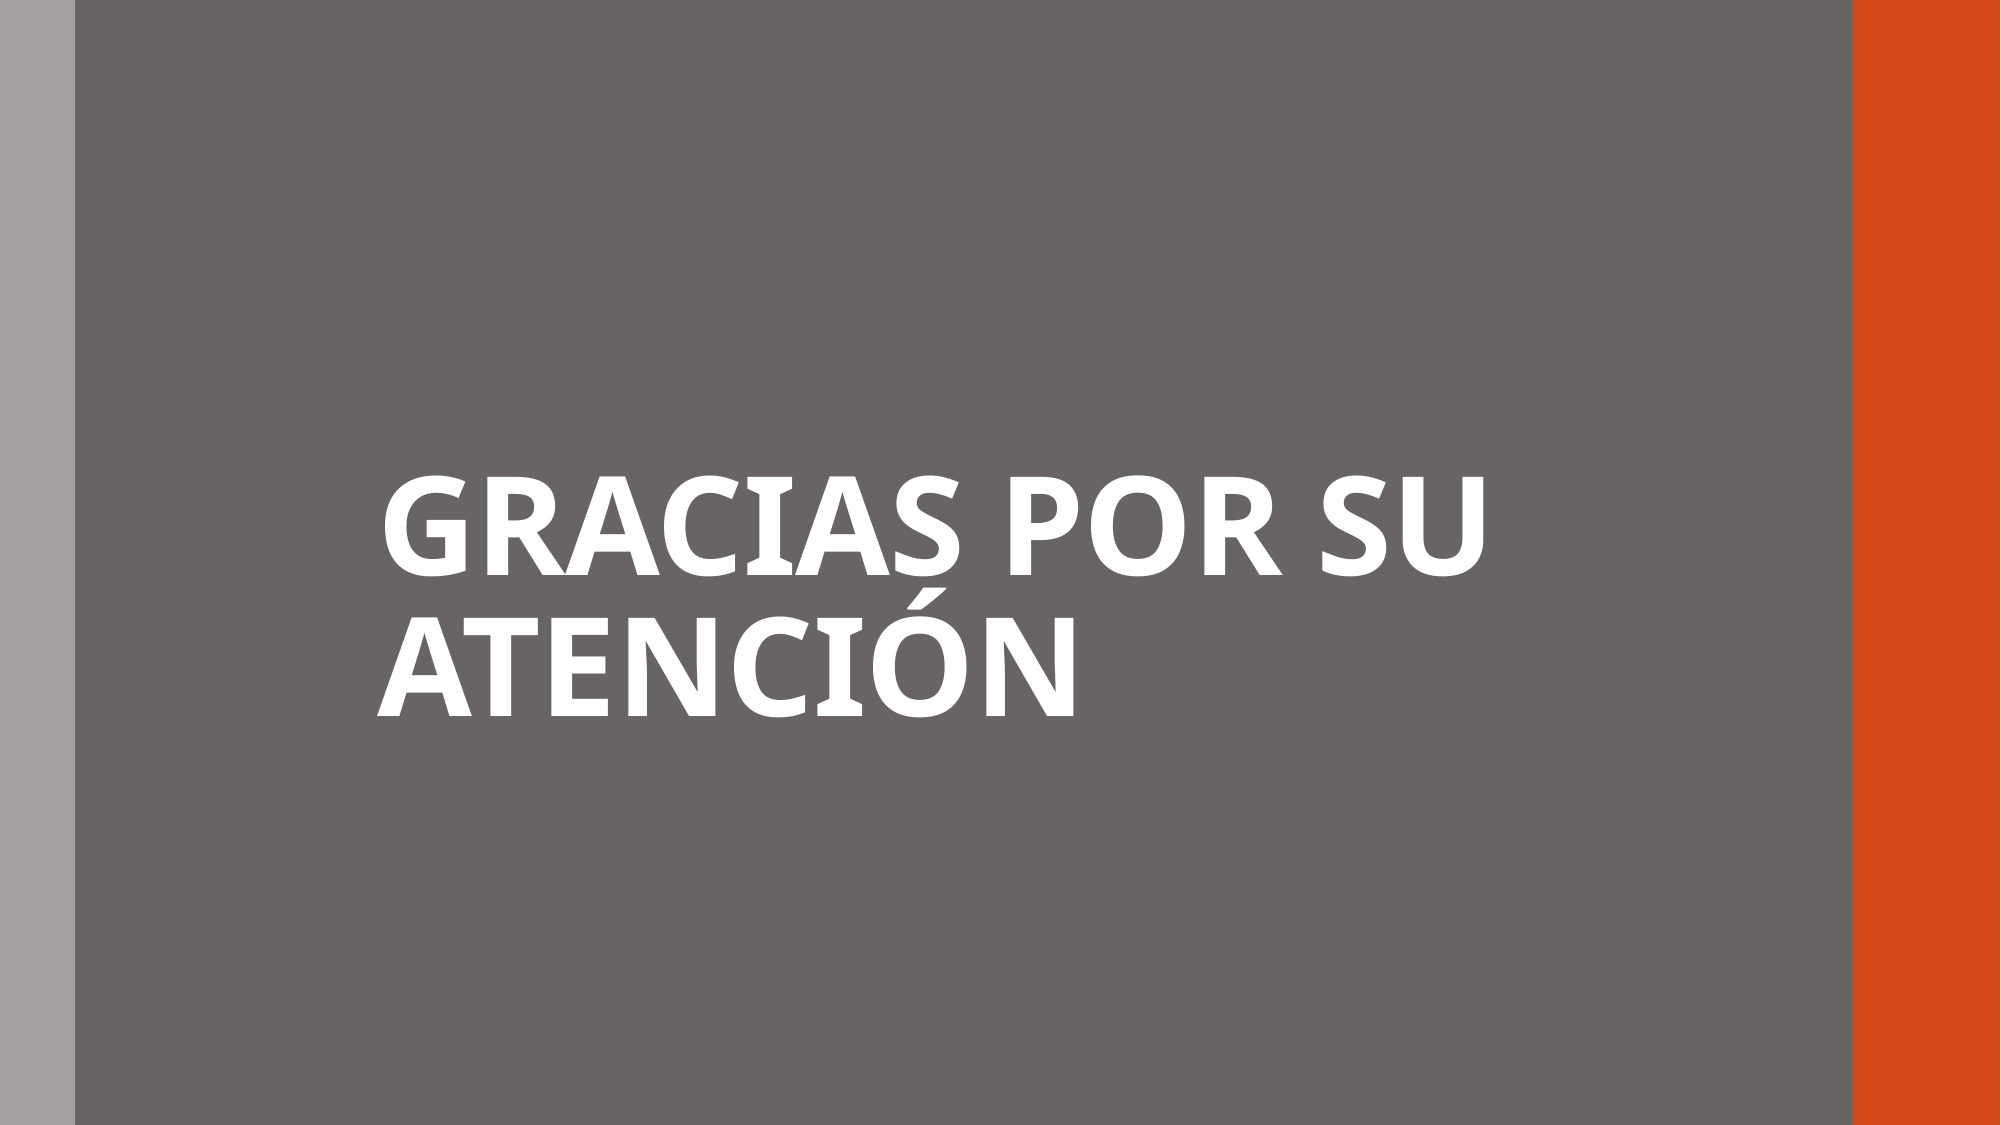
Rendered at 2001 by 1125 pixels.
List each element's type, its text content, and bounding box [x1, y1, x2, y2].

title GRACIAS POR SU ATENCIÓN [362, 277, 1638, 752]
